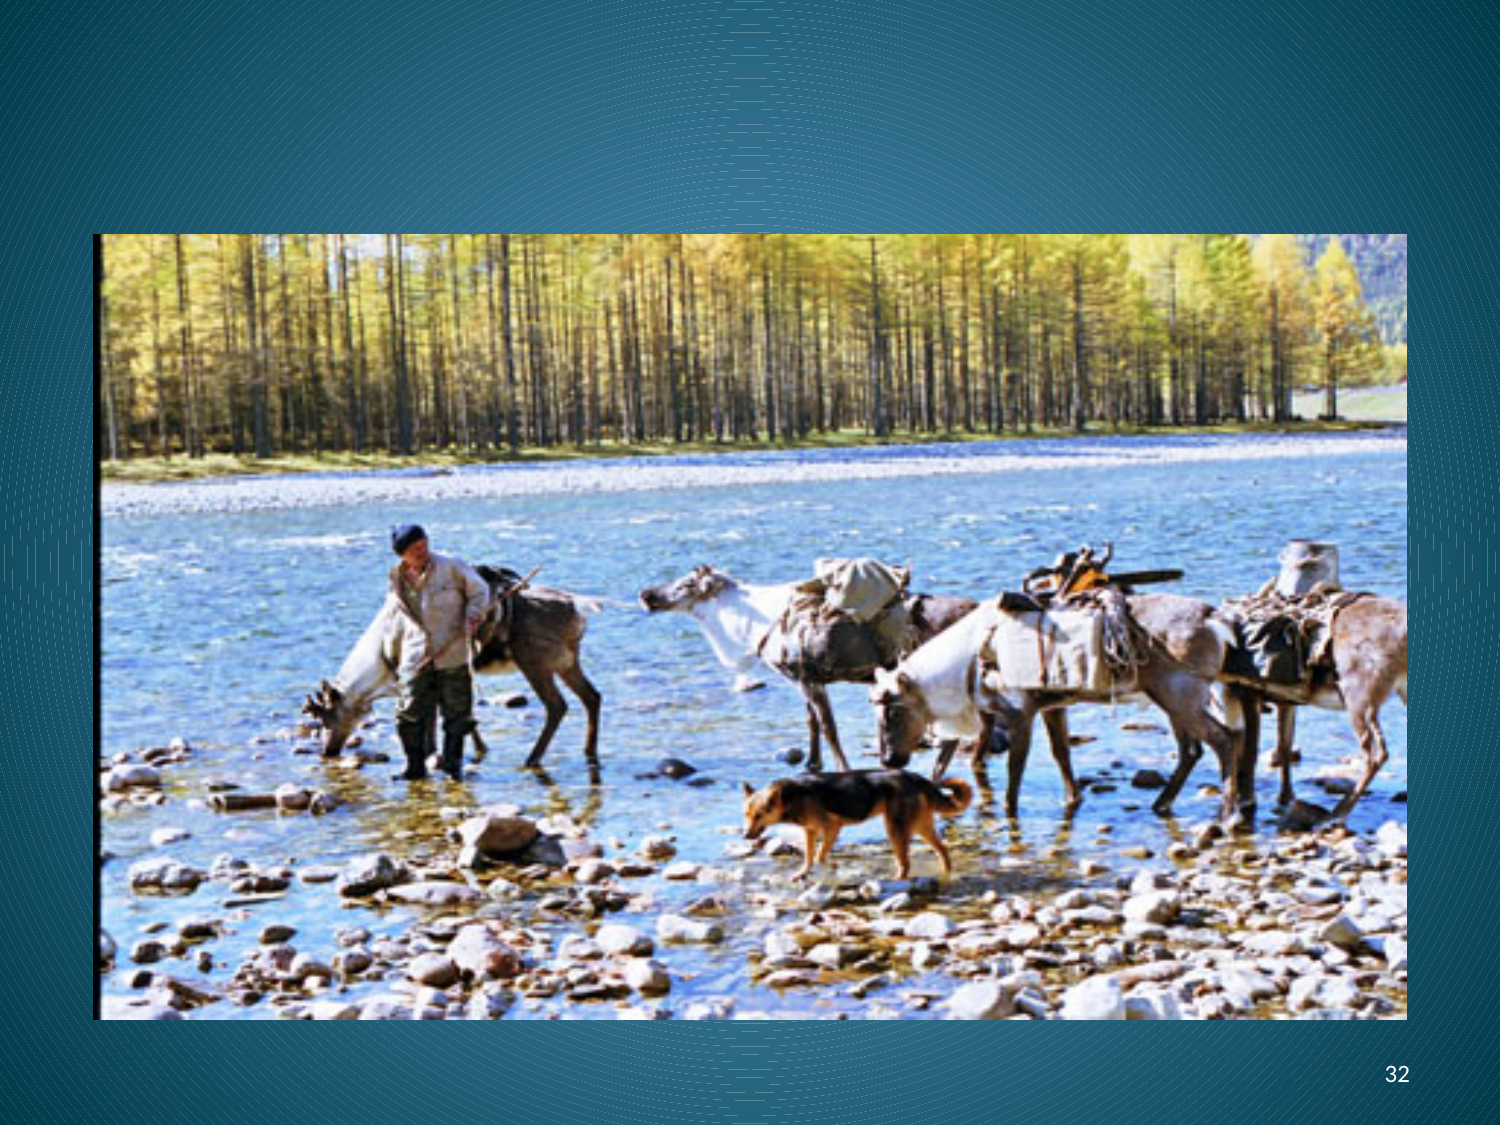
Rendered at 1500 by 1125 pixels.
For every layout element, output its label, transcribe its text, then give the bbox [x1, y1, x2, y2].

picture [93, 234, 1407, 1020]
footer [512, 1042, 988, 1103]
slide_number 32 [1074, 1042, 1425, 1103]
